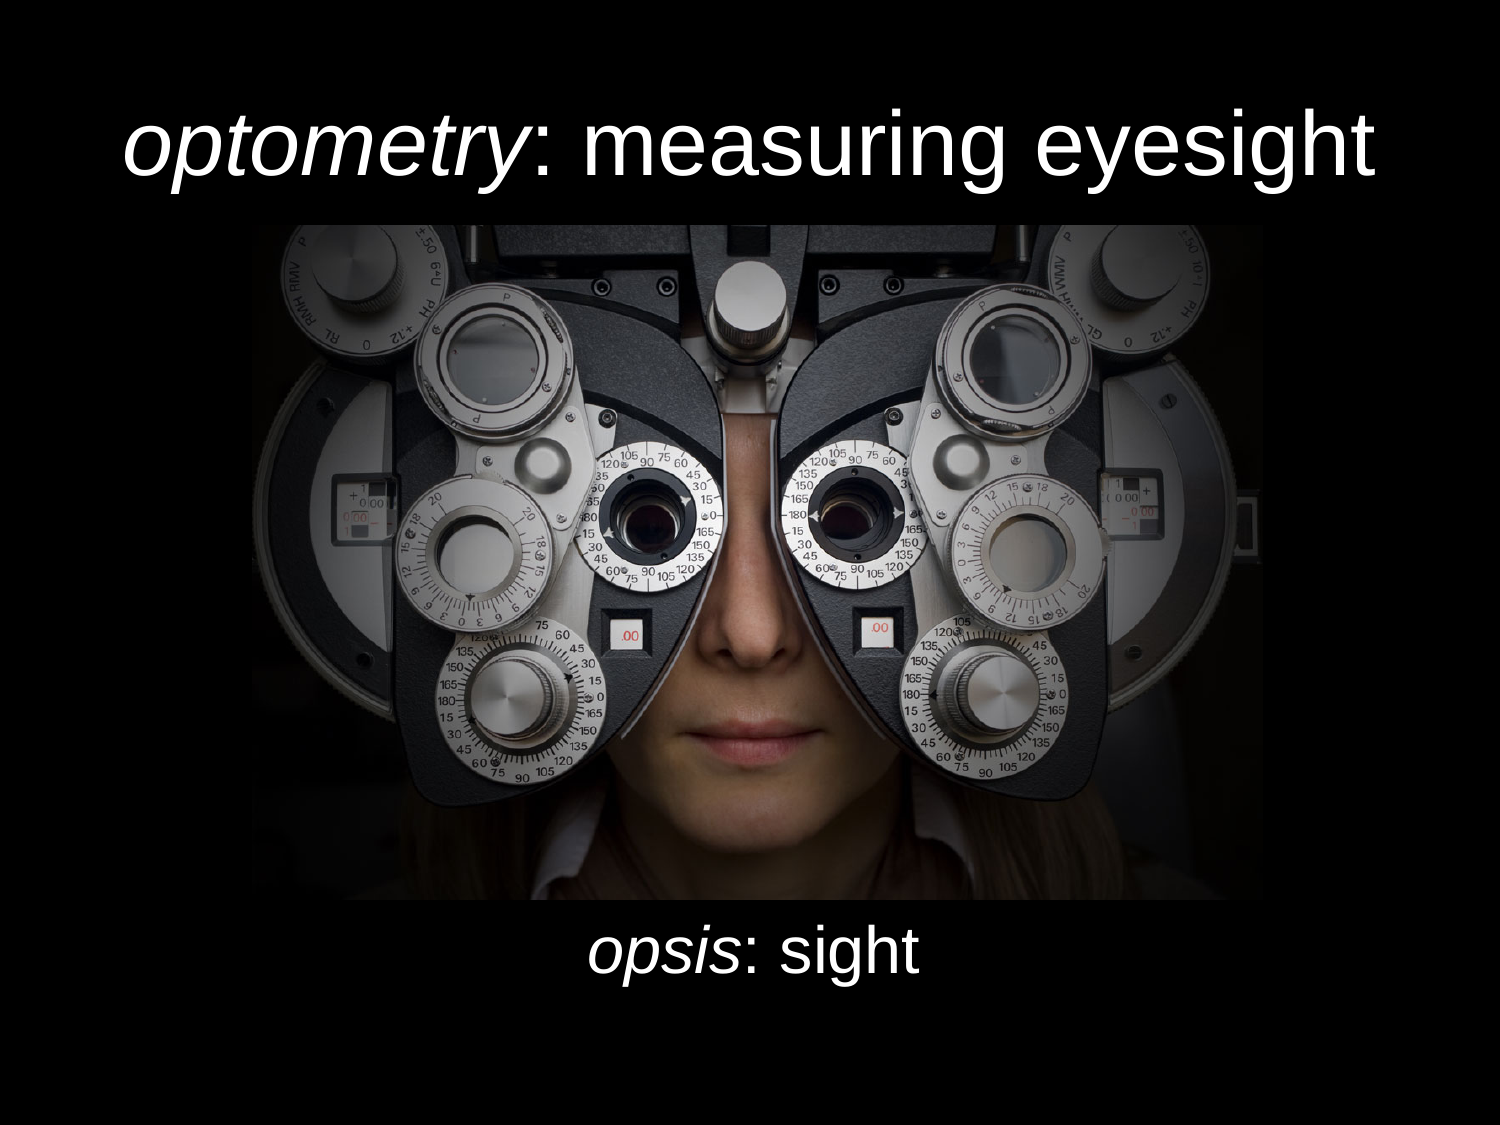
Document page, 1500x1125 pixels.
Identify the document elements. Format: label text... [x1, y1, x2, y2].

title optometry: measuring eyesight [75, 45, 1425, 233]
text_box opsis: sight [261, 908, 1246, 995]
picture [251, 225, 1263, 900]
